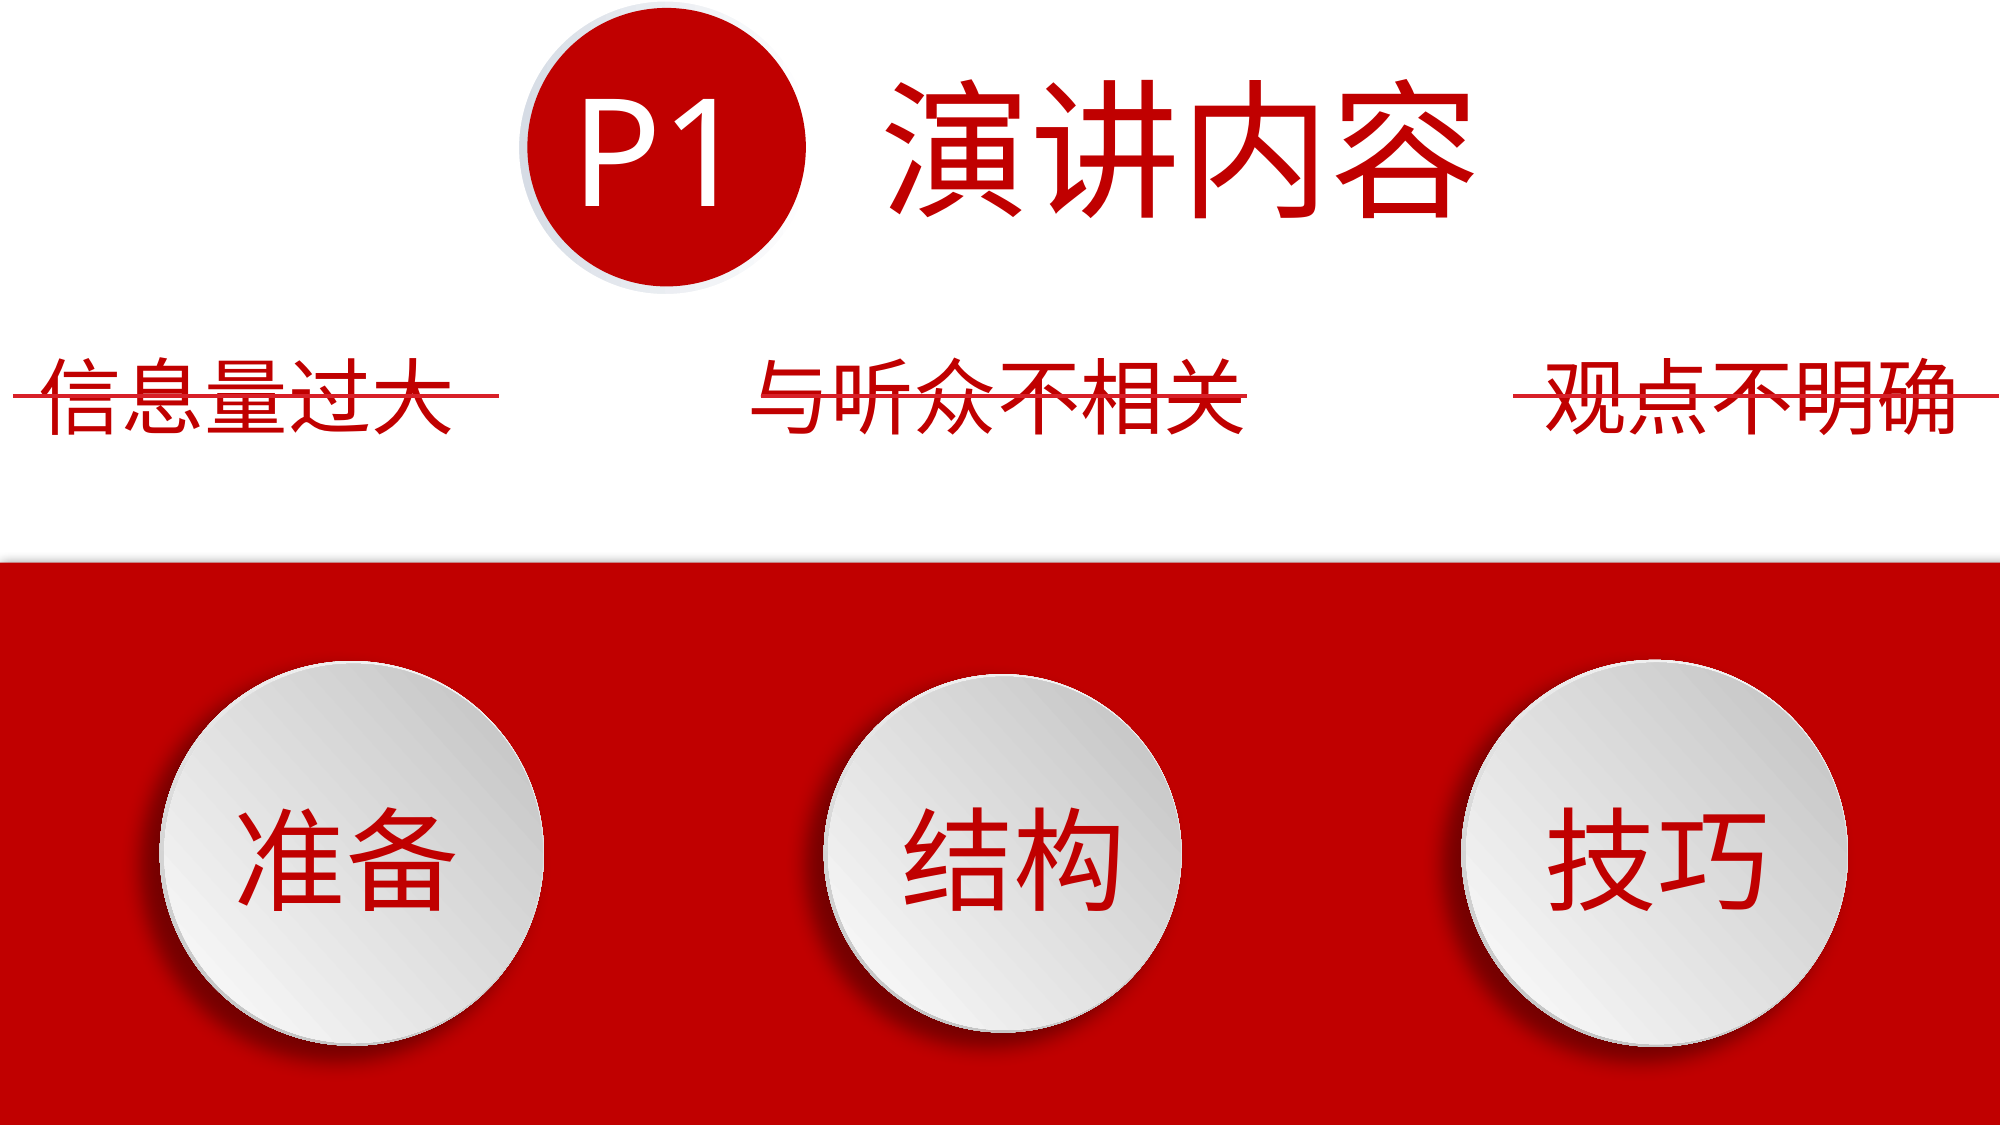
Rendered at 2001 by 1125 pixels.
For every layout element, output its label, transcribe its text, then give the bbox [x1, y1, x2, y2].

text_box 信息量过大 [3, 337, 490, 453]
text_box 演讲内容 [814, 49, 1551, 244]
text_box 与听众不相关 [711, 337, 1283, 453]
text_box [159, 661, 544, 1046]
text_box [517, 0, 814, 296]
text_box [823, 674, 1182, 1033]
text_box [1461, 659, 1848, 1047]
text_box 观点不明确 [1504, 337, 2000, 453]
text_box [0, 561, 2000, 1125]
